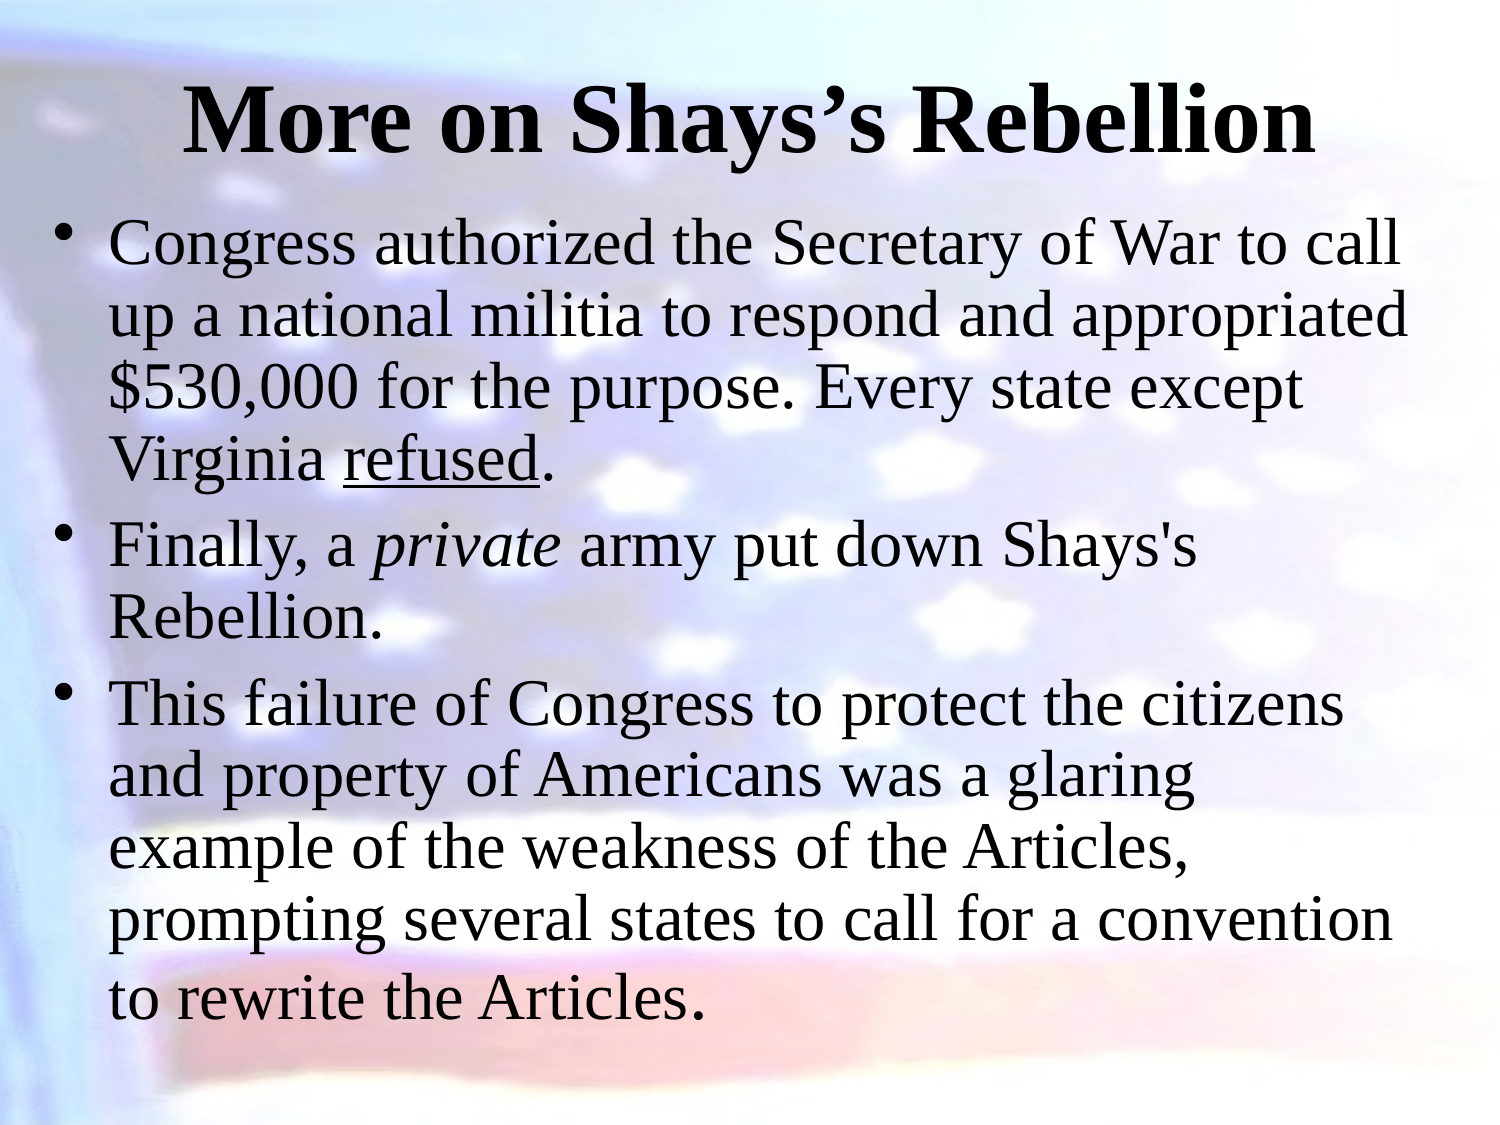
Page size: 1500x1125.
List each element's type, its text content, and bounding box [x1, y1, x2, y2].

list Congress authorized the Secretary of War to call up a national militia to respond and appropriated $530,000 for the purpose. Every state except Virginia refused. Finally, a private army put down Shays's Rebellion. This failure of Congress to protect the citizens and property of Americans was a glaring example of the weakness of the Articles, prompting several states to call for a convention to rewrite the Articles. [37, 199, 1438, 1063]
picture [0, 0, 1500, 1125]
title More on Shays’s Rebellion [112, 37, 1388, 188]
